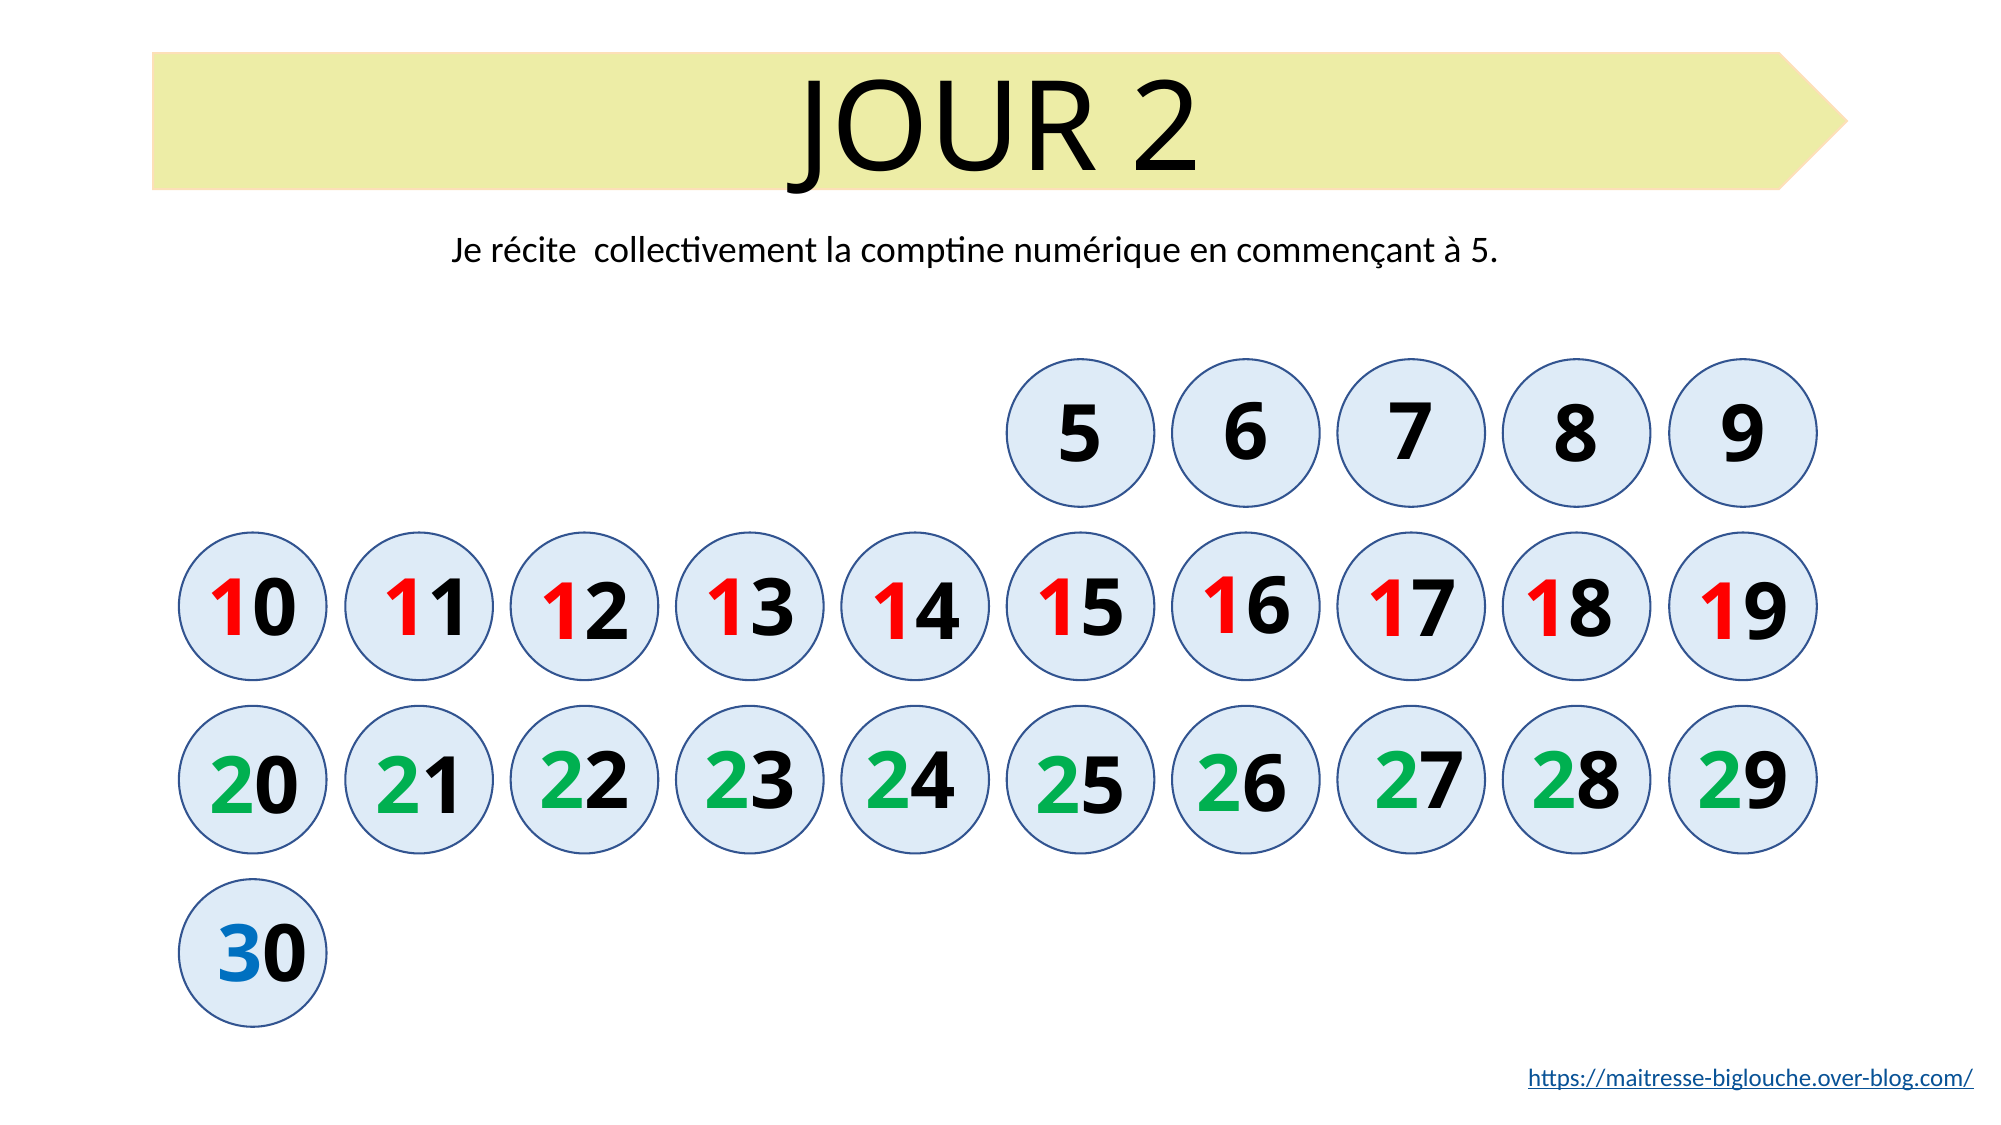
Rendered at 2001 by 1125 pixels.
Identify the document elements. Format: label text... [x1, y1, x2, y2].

text_box [371, 837, 468, 855]
text_box 6 [1190, 373, 1302, 483]
text_box [1694, 663, 1792, 682]
text_box [1361, 531, 1461, 550]
text_box [530, 832, 638, 855]
text_box [815, 742, 825, 817]
text_box [1366, 358, 1456, 373]
text_box [863, 531, 967, 552]
text_box [840, 567, 851, 645]
text_box [366, 704, 472, 726]
text_box 28 [1511, 721, 1642, 832]
text_box [649, 568, 660, 645]
text_box 20 [189, 726, 320, 837]
text_box [1360, 661, 1463, 682]
text_box [1696, 358, 1790, 374]
text_box [1033, 531, 1128, 548]
text_box [1171, 750, 1177, 809]
text_box [703, 704, 797, 721]
text_box [1146, 743, 1156, 816]
text_box [1026, 485, 1135, 508]
text_box [868, 704, 962, 721]
text_box [177, 900, 307, 1028]
text_box 14 [851, 552, 980, 663]
text_box 21 [356, 726, 486, 837]
text_box [1191, 658, 1300, 682]
text_box [1005, 570, 1015, 643]
text_box 12 [520, 552, 649, 663]
text_box [649, 741, 660, 818]
text_box 25 [1015, 726, 1146, 837]
text_box [1194, 704, 1297, 725]
text_box [674, 568, 685, 644]
text_box [1525, 661, 1628, 682]
text_box 22 [520, 721, 649, 832]
text_box [1032, 837, 1129, 855]
text_box [486, 746, 494, 814]
text_box [1137, 383, 1156, 483]
text_box [535, 663, 634, 682]
text_box 5 [1024, 375, 1137, 485]
text_box 29 [1678, 721, 1808, 832]
text_box 13 [685, 548, 815, 659]
text_box 8 [1521, 374, 1633, 485]
text_box [1668, 383, 1687, 483]
text_box [815, 569, 825, 644]
text_box [1668, 742, 1678, 817]
text_box [702, 531, 797, 548]
text_box [204, 837, 301, 855]
text_box [1195, 835, 1297, 855]
text_box [177, 740, 189, 819]
text_box [985, 752, 991, 807]
text_box 24 [837, 721, 985, 832]
text_box 15 [1015, 548, 1146, 659]
text_box [1530, 358, 1623, 374]
text_box [533, 531, 636, 552]
text_box [320, 746, 328, 813]
text_box [1357, 832, 1465, 855]
text_box [696, 832, 804, 855]
text_box 16 [1181, 547, 1311, 658]
text_box [1200, 531, 1292, 547]
text_box [1689, 832, 1797, 855]
text_box [1527, 531, 1626, 550]
text_box [1691, 531, 1795, 552]
text_box [200, 704, 305, 726]
text_box Je récite collectivement la comptine numérique en commençant à 5. [436, 217, 1564, 278]
text_box [861, 832, 969, 855]
text_box [1336, 730, 1355, 830]
text_box [1201, 358, 1291, 373]
text_box [1564, 52, 1849, 191]
text_box 23 [685, 721, 815, 832]
text_box [1642, 743, 1652, 817]
text_box [365, 659, 473, 682]
text_box [674, 742, 685, 818]
text_box [344, 557, 362, 655]
text_box [1808, 742, 1818, 817]
text_box [1336, 567, 1347, 645]
text_box JOUR 2 [436, 37, 1564, 203]
text_box [1799, 383, 1818, 483]
text_box [372, 531, 466, 548]
text_box 26 [1177, 725, 1307, 835]
text_box [1689, 485, 1797, 508]
text_box [1501, 382, 1521, 484]
text_box 30 [199, 894, 326, 1005]
text_box [1522, 485, 1631, 508]
text_box [1476, 568, 1487, 644]
text_box [1171, 568, 1181, 644]
text_box [1005, 383, 1024, 483]
text_box [1633, 383, 1652, 483]
text_box [1501, 743, 1511, 816]
text_box [1027, 659, 1134, 682]
text_box 18 [1503, 550, 1634, 661]
text_box [537, 704, 631, 721]
text_box [152, 52, 436, 191]
text_box [1364, 704, 1458, 721]
text_box [199, 659, 306, 682]
text_box [980, 568, 991, 644]
text_box [509, 568, 520, 645]
text_box [1668, 569, 1678, 644]
text_box [696, 659, 803, 682]
text_box [205, 531, 300, 548]
text_box [206, 878, 299, 894]
text_box 17 [1347, 550, 1476, 661]
text_box 9 [1687, 374, 1799, 485]
text_box 7 [1355, 373, 1467, 483]
text_box [1336, 383, 1487, 508]
text_box 10 [178, 548, 326, 659]
text_box [1028, 704, 1133, 726]
text_box [1696, 704, 1790, 721]
text_box [1634, 558, 1652, 655]
text_box [866, 663, 965, 682]
text_box [1530, 704, 1624, 721]
text_box [1146, 570, 1156, 643]
text_box 27 [1355, 721, 1484, 832]
text_box 11 [362, 548, 492, 659]
text_box [344, 739, 356, 820]
text_box [1171, 383, 1321, 508]
text_box [1005, 743, 1015, 816]
text_box [1033, 358, 1128, 375]
text_box [1523, 832, 1631, 855]
text_box [1808, 569, 1818, 644]
text_box [1307, 736, 1321, 823]
text_box [509, 741, 520, 818]
text_box https://maitresse-biglouche.over-blog.com/ [1522, 1055, 2000, 1112]
text_box [1311, 569, 1321, 644]
text_box 19 [1678, 552, 1808, 663]
